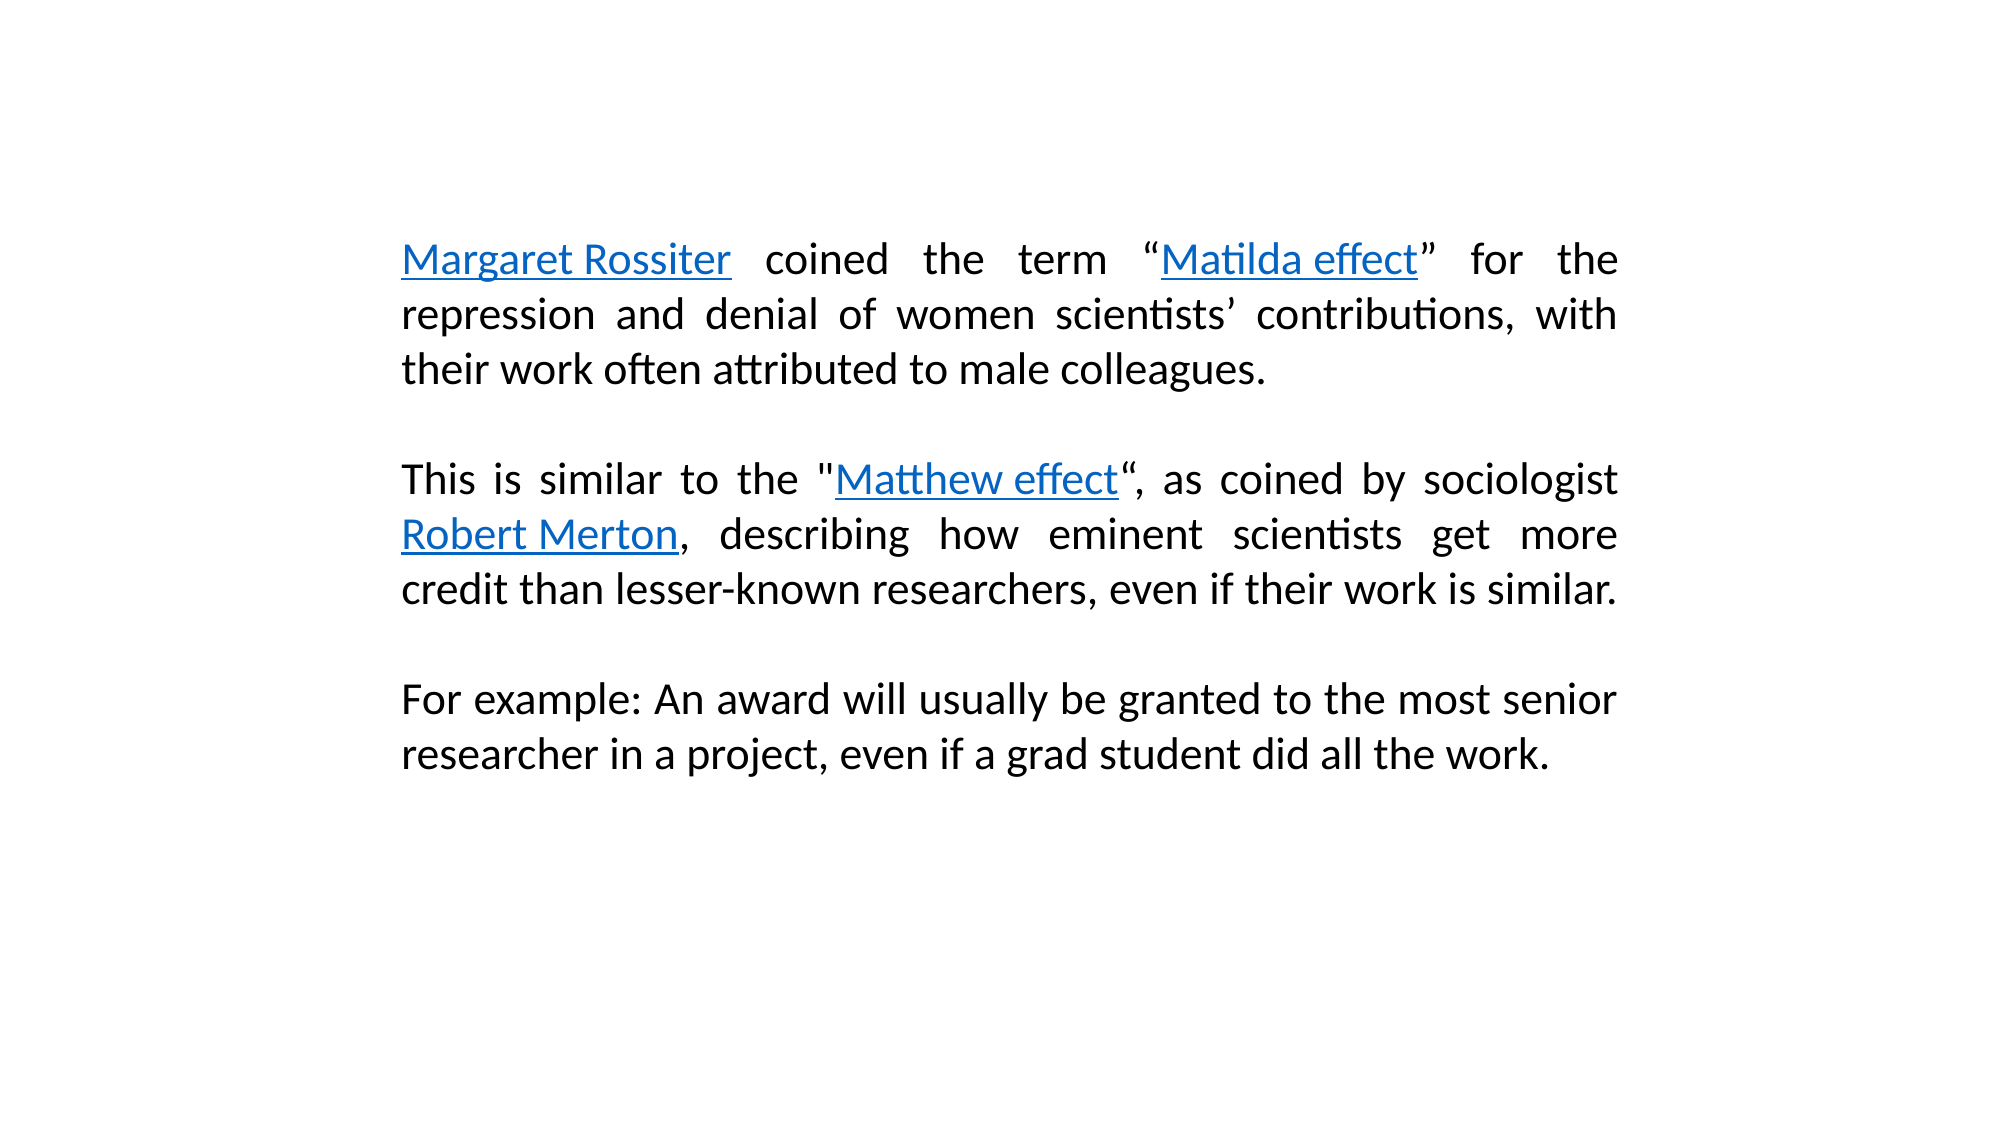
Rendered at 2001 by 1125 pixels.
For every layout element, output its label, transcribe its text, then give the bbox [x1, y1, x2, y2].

text_box Margaret Rossiter coined the term “Matilda effect” for the repression and denial of women scientists’ contributions, with their work often attributed to male colleagues. This is similar to the "Matthew effect“, as coined by sociologist Robert Merton, describing how eminent scientists get more credit than lesser-known researchers, even if their work is similar. For example: An award will usually be granted to the most senior researcher in a project, even if a grad student did all the work. [386, 221, 1634, 786]
